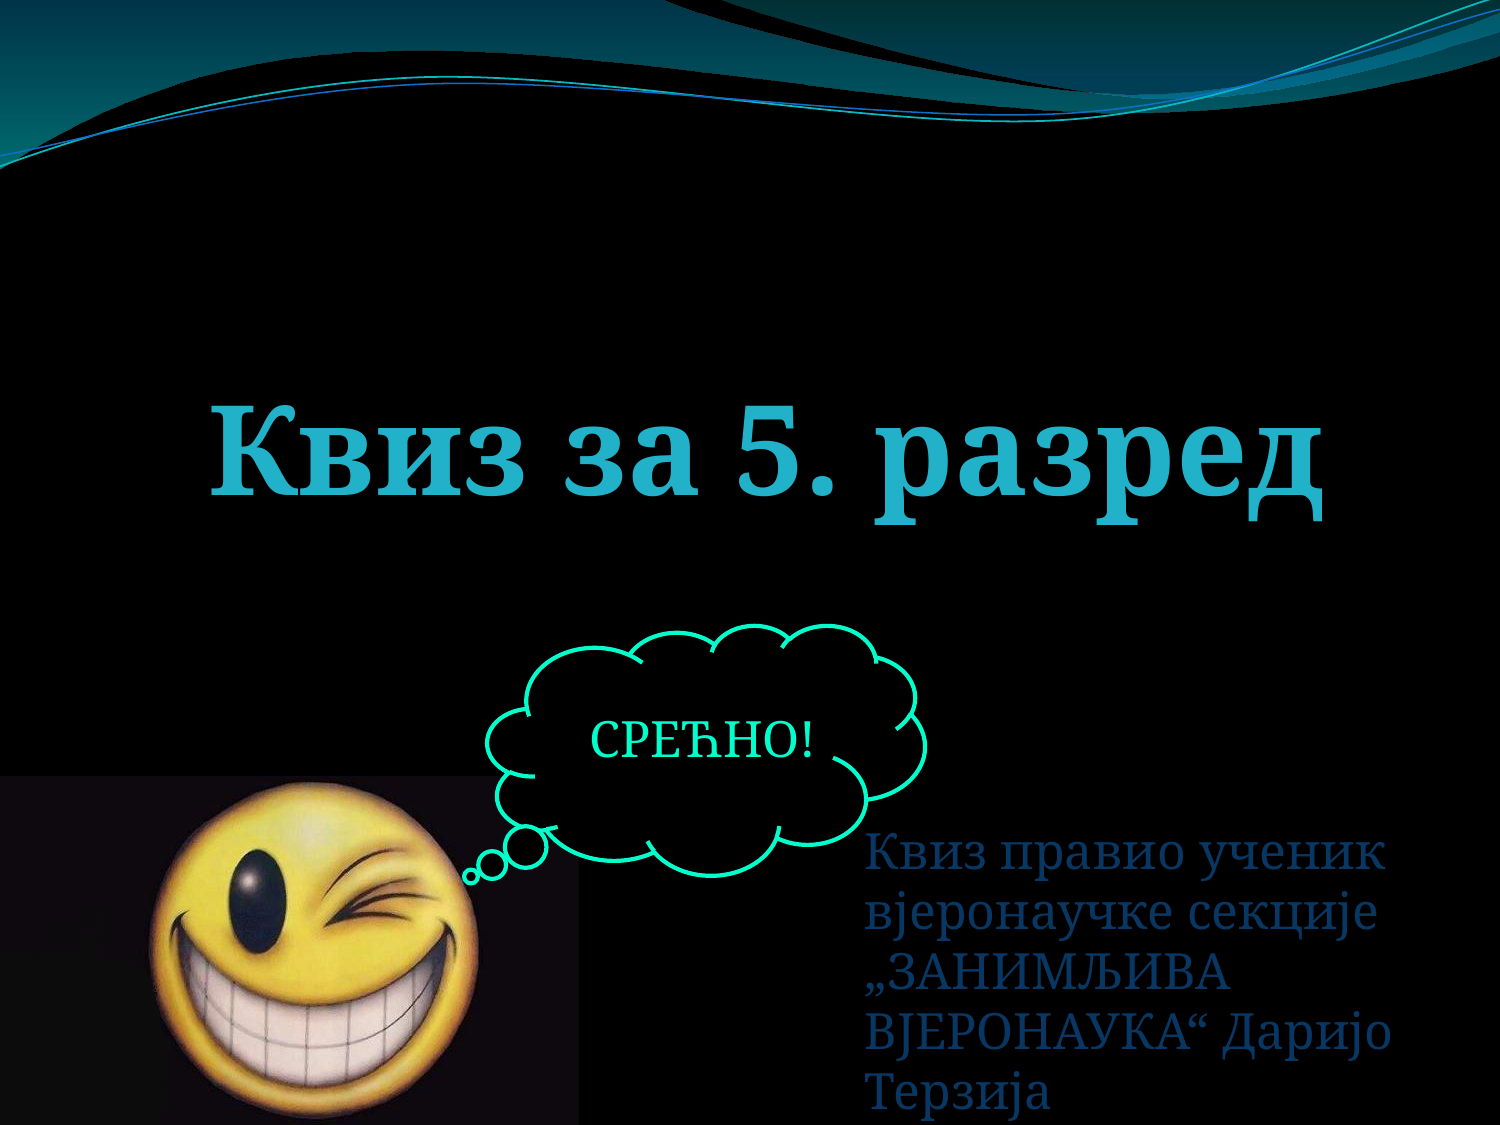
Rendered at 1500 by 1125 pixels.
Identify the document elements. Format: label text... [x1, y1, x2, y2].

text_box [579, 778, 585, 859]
text_box Квиз за 5. разред [193, 362, 1343, 528]
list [0, 775, 579, 1125]
text_box Квиз правио ученик вјеронаучке секције „ЗАНИМЉИВА ВЈЕРОНАУКА“ Даријо Терзија [849, 811, 1500, 1125]
text_box [484, 623, 928, 878]
text_box СРЕЋНО! [575, 699, 838, 775]
